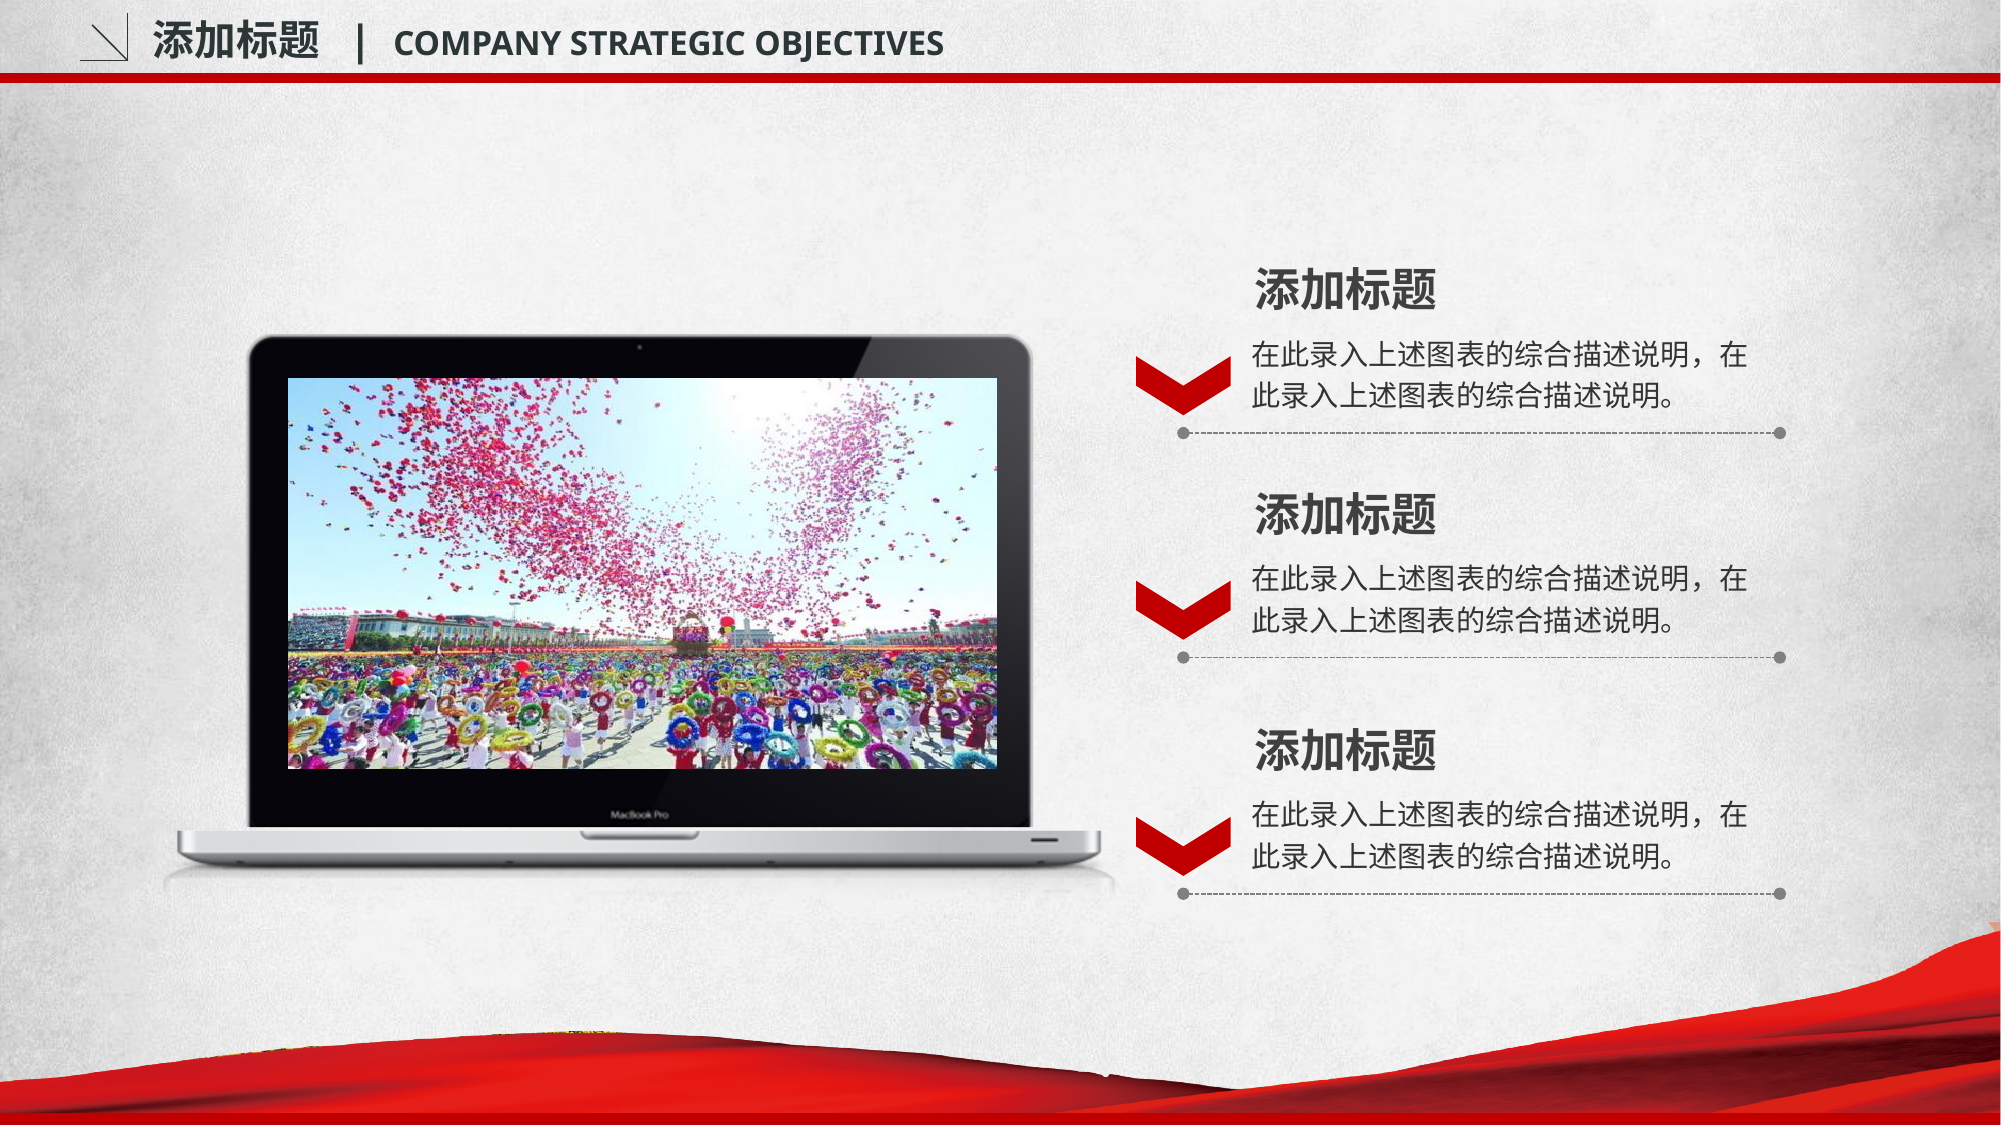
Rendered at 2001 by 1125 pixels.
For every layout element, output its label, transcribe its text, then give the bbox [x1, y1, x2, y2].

text_box 添加标题 [1239, 713, 1453, 781]
picture [0, 83, 2001, 1113]
text_box 添加标题 | COMPANY STRATEGIC OBJECTIVES [137, 5, 1449, 73]
text_box 在此录入上述图表的综合描述说明，在此录入上述图表的综合描述说明。 [1236, 321, 1780, 421]
text_box 在此录入上述图表的综合描述说明，在此录入上述图表的综合描述说明。 [1236, 781, 1780, 881]
picture [0, 0, 2001, 73]
text_box [1148, 815, 1233, 878]
text_box 添加标题 [1239, 253, 1453, 321]
text_box [1148, 578, 1233, 642]
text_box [80, 12, 128, 61]
text_box 添加标题 [1239, 477, 1453, 545]
text_box [1148, 354, 1233, 418]
text_box 在此录入上述图表的综合描述说明，在此录入上述图表的综合描述说明。 [1236, 545, 1780, 645]
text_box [137, 300, 1143, 906]
